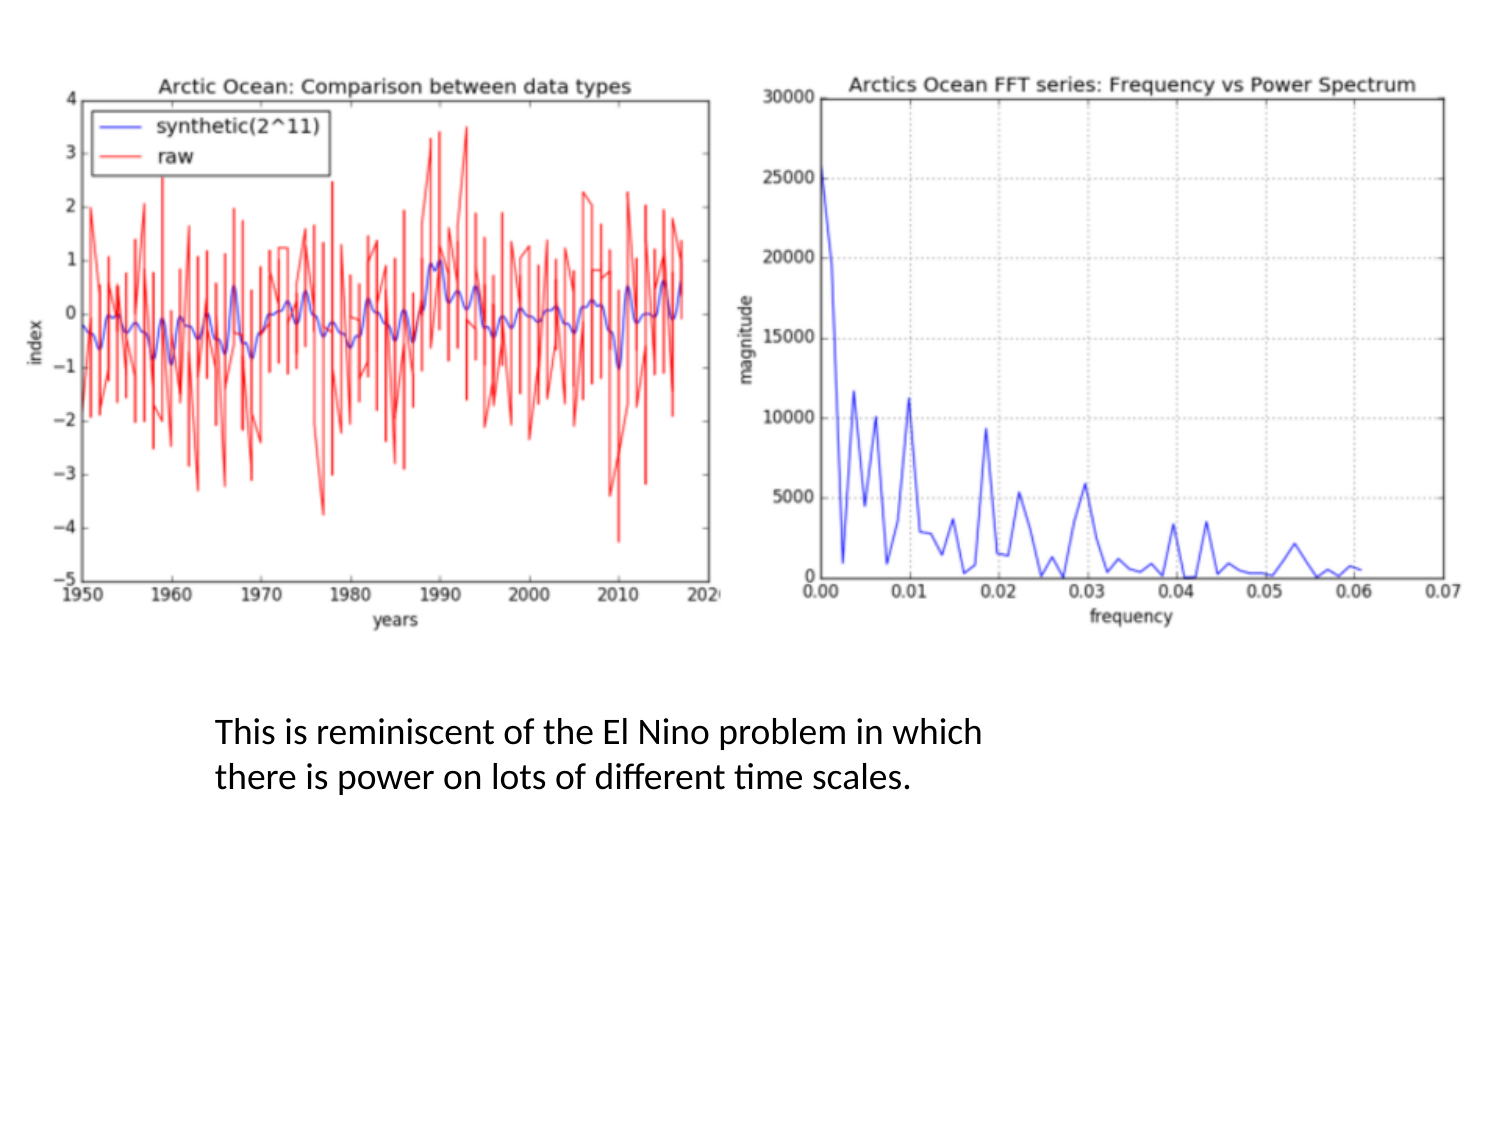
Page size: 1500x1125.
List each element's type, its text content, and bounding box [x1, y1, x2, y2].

text_box This is reminiscent of the El Nino problem in which there is power on lots of different time scales. [199, 699, 1025, 805]
picture [0, 49, 1500, 655]
